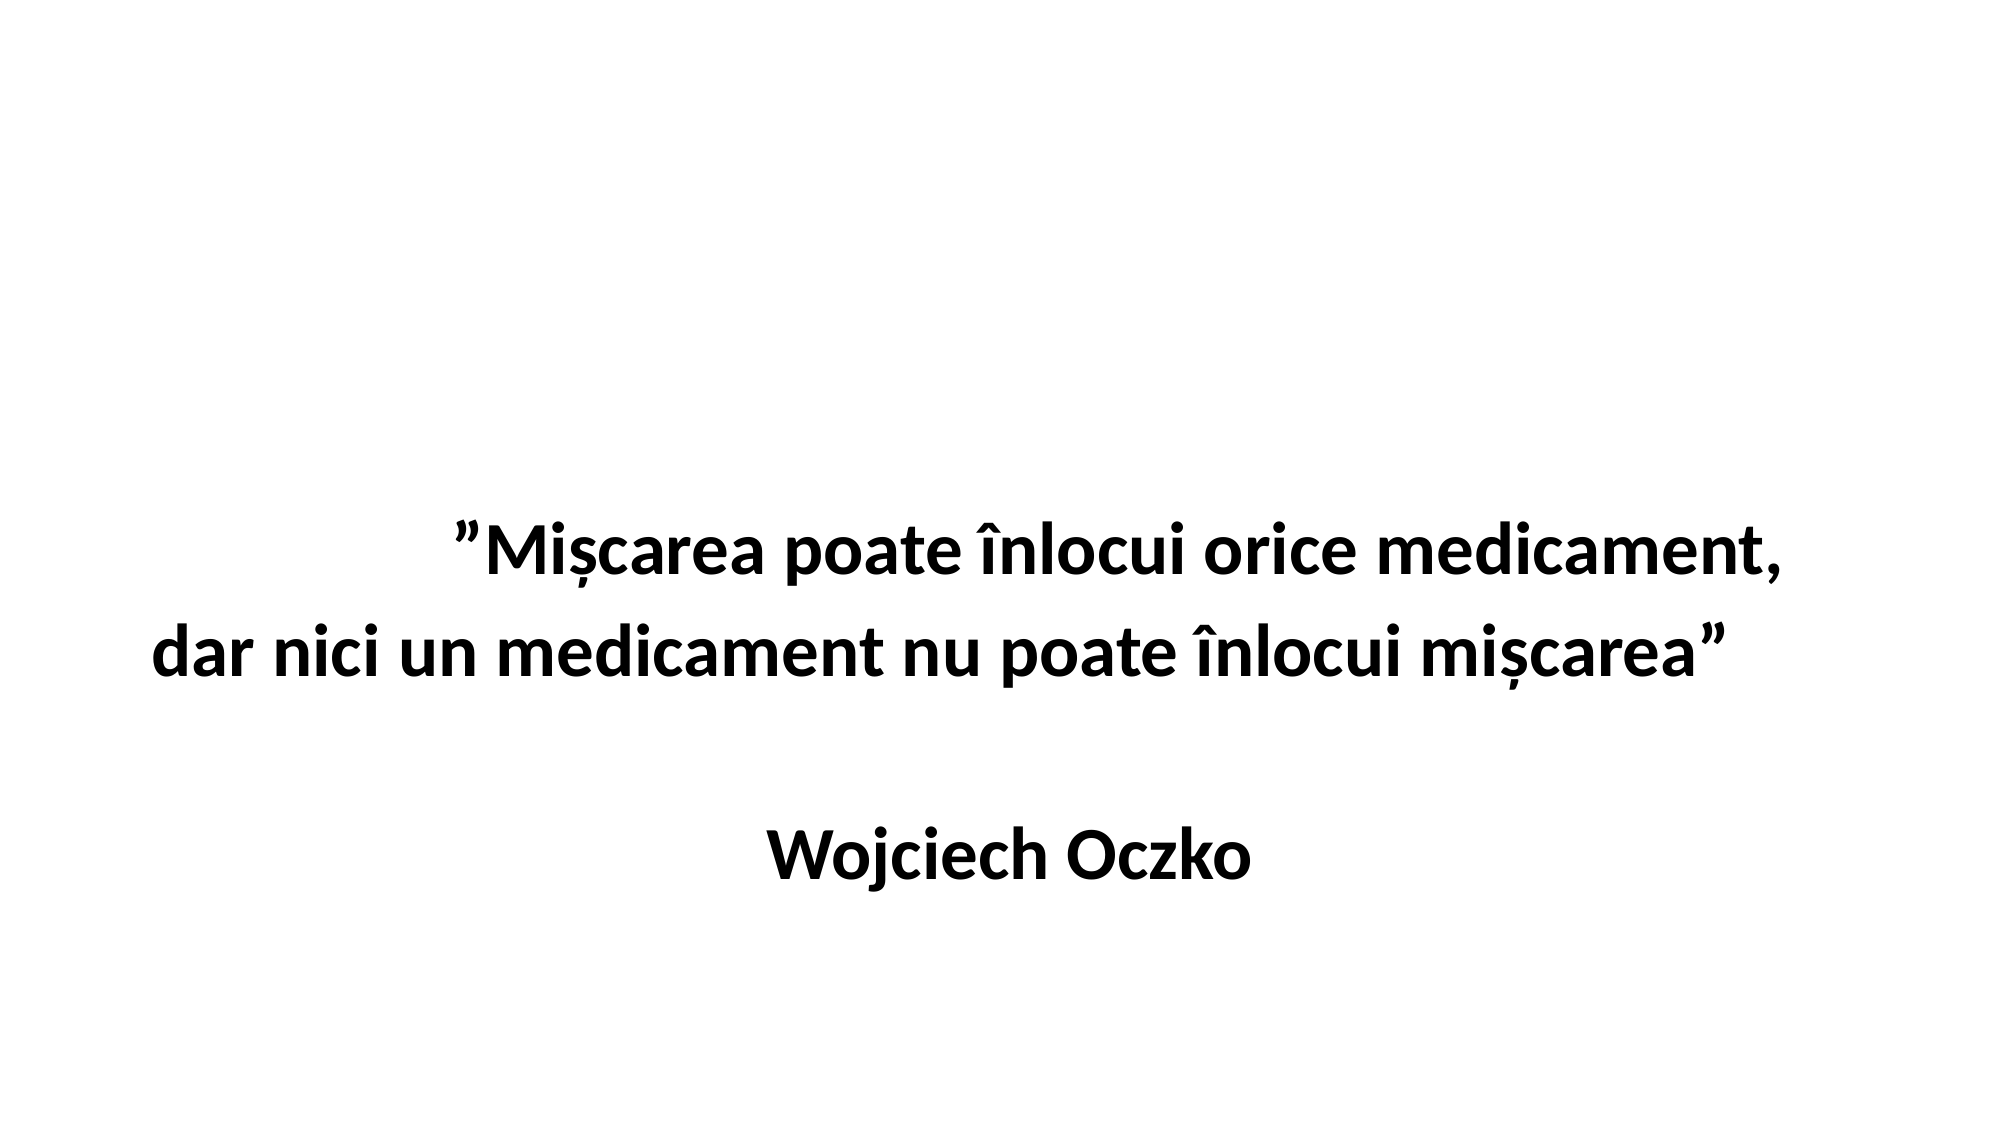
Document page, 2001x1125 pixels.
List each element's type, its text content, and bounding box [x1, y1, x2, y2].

list ”Mișcarea poate înlocui orice medicament, dar nici un medicament nu poate înlocui mișcarea” Wojciech Oczko [136, 502, 1900, 999]
